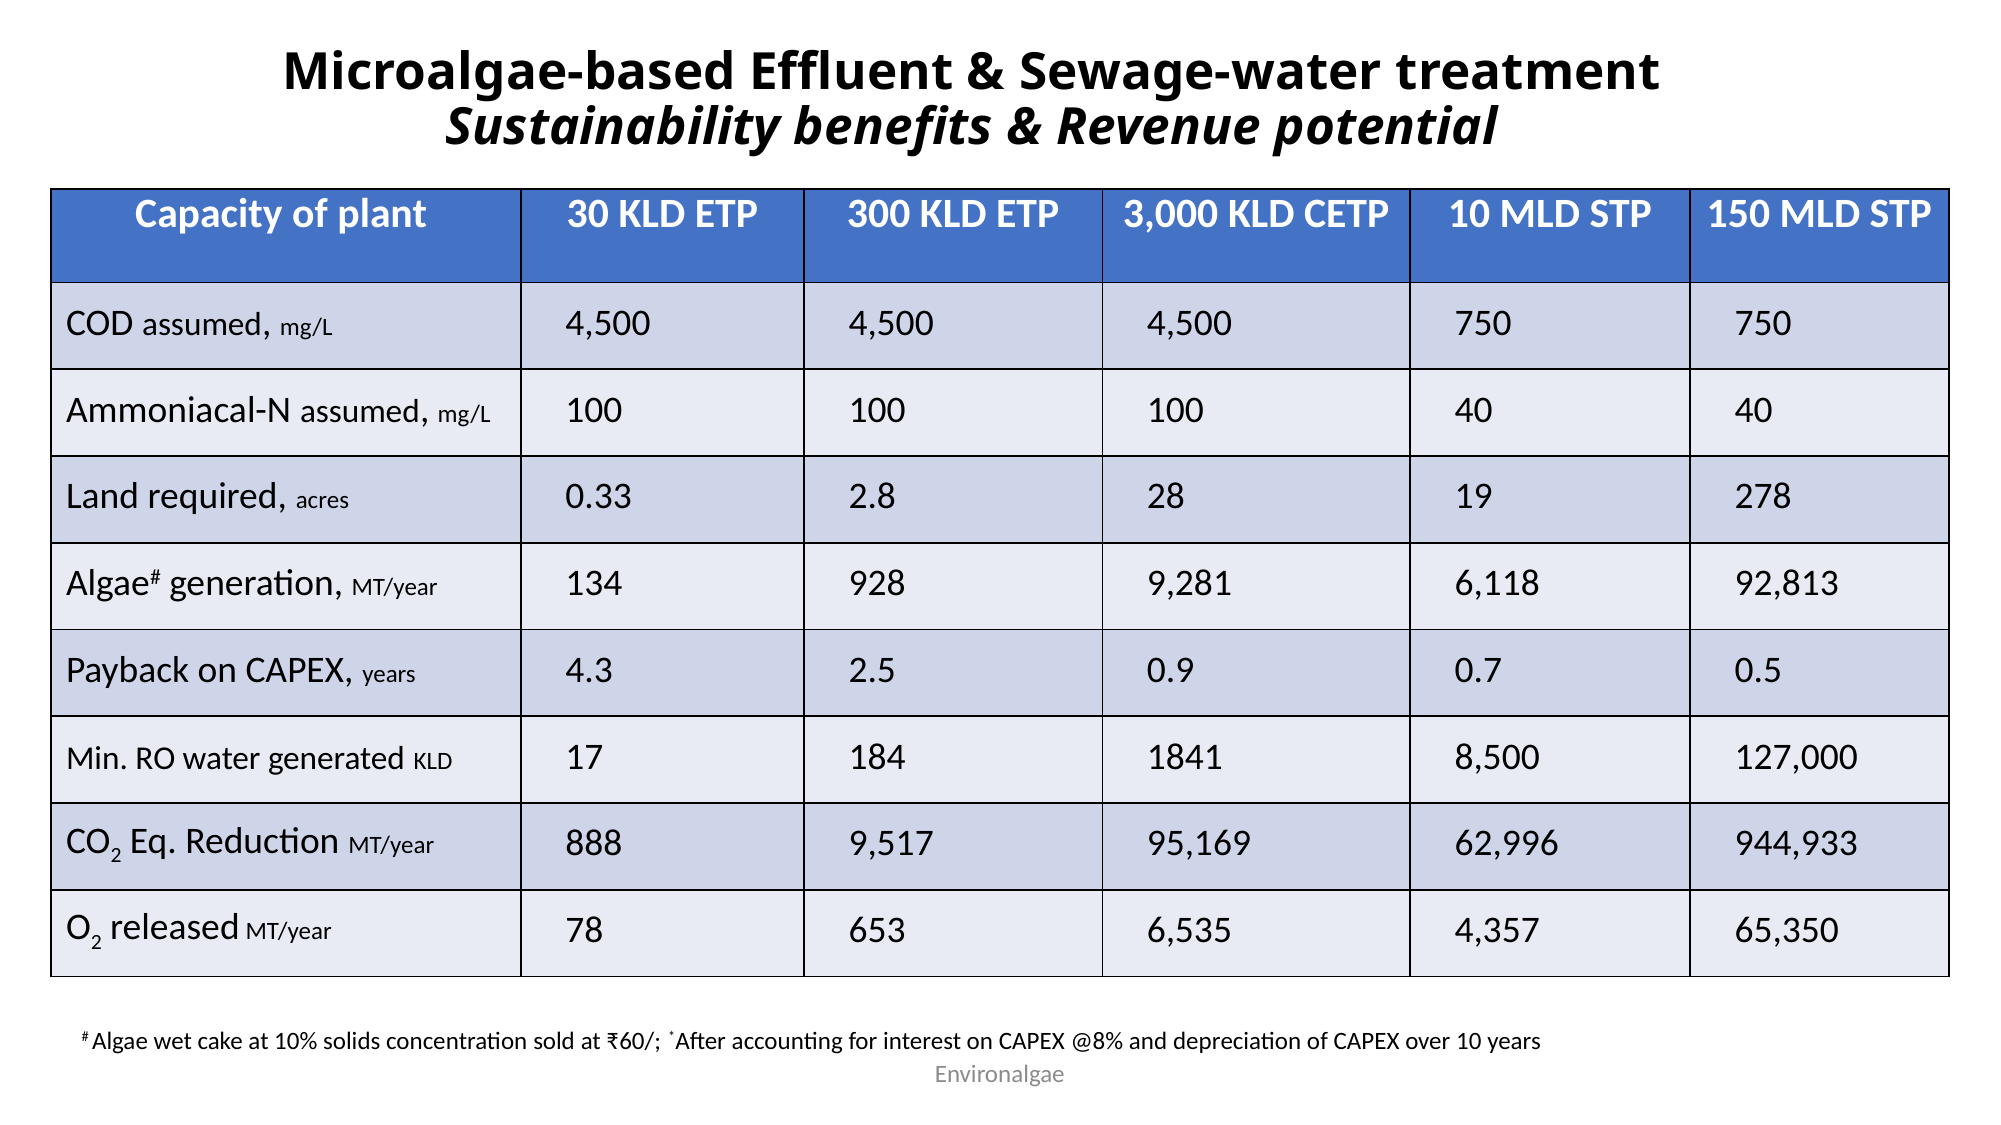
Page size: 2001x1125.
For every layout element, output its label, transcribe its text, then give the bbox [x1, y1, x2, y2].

table_cell 17 [522, 717, 803, 802]
table_cell 95,169 [1103, 804, 1409, 889]
table_cell 4,500 [522, 283, 803, 368]
table_cell 2.8 [805, 457, 1102, 542]
table_cell 92,813 [1691, 544, 1948, 629]
table_cell 19 [1411, 457, 1689, 542]
table_cell 9,517 [805, 804, 1102, 889]
table_header 30 KLD ETP [522, 190, 803, 282]
table_cell 0.5 [1691, 630, 1948, 715]
table_cell 1841 [1103, 717, 1409, 802]
table_cell Algae# generation, MT/year [52, 544, 520, 629]
table_cell 4,357 [1411, 891, 1689, 976]
table_cell O2 released MT/year [52, 891, 520, 976]
table_cell 0.7 [1411, 630, 1689, 715]
table_cell 6,118 [1411, 544, 1689, 629]
table_header 3,000 KLD CETP [1103, 190, 1409, 282]
table_cell Payback on CAPEX, years [52, 630, 520, 715]
table_cell 184 [805, 717, 1102, 802]
table_cell 62,996 [1411, 804, 1689, 889]
footer Environalgae [662, 1062, 1338, 1103]
table_cell 78 [522, 891, 803, 976]
table_cell 928 [805, 544, 1102, 629]
table_cell 4,500 [805, 283, 1102, 368]
table_cell 4.3 [522, 630, 803, 715]
table_cell Min. RO water generated KLD [52, 717, 520, 802]
table_cell 40 [1411, 370, 1689, 455]
table_cell 888 [522, 804, 803, 889]
table_cell 100 [805, 370, 1102, 455]
table_header 10 MLD STP [1411, 190, 1689, 282]
table_cell 653 [805, 891, 1102, 976]
table_cell 8,500 [1411, 717, 1689, 802]
table_cell 750 [1691, 283, 1948, 368]
table_header Capacity of plant [52, 190, 520, 282]
table_cell 40 [1691, 370, 1948, 455]
table_cell 134 [522, 544, 803, 629]
table_cell 65,350 [1691, 891, 1948, 976]
table_cell 28 [1103, 457, 1409, 542]
text_box # Algae wet cake at 10% solids concentration sold at ₹60/; *After accounting for interest on CAPEX @8% and depreciation of CAPEX over 10 years [66, 1016, 1965, 1062]
table_cell 6,535 [1103, 891, 1409, 976]
table_cell 0.33 [522, 457, 803, 542]
table_cell 100 [1103, 370, 1409, 455]
table_cell 944,933 [1691, 804, 1948, 889]
table_cell 750 [1411, 283, 1689, 368]
table_cell 278 [1691, 457, 1948, 542]
table_header 300 KLD ETP [805, 190, 1102, 282]
title Microalgae-based Effluent & Sewage-water treatment Sustainability benefits & Revenue potential [97, 36, 1847, 164]
table_cell CO2 Eq. Reduction MT/year [52, 804, 520, 889]
table_cell 100 [522, 370, 803, 455]
table_cell 9,281 [1103, 544, 1409, 629]
table_header 150 MLD STP [1691, 190, 1948, 282]
table_cell Ammoniacal-N assumed, mg/L [52, 370, 520, 455]
table_cell 4,500 [1103, 283, 1409, 368]
table_cell Land required, acres [52, 457, 520, 542]
table_cell 127,000 [1691, 717, 1948, 802]
table_cell COD assumed, mg/L [52, 283, 520, 368]
table_cell 2.5 [805, 630, 1102, 715]
table_cell 0.9 [1103, 630, 1409, 715]
